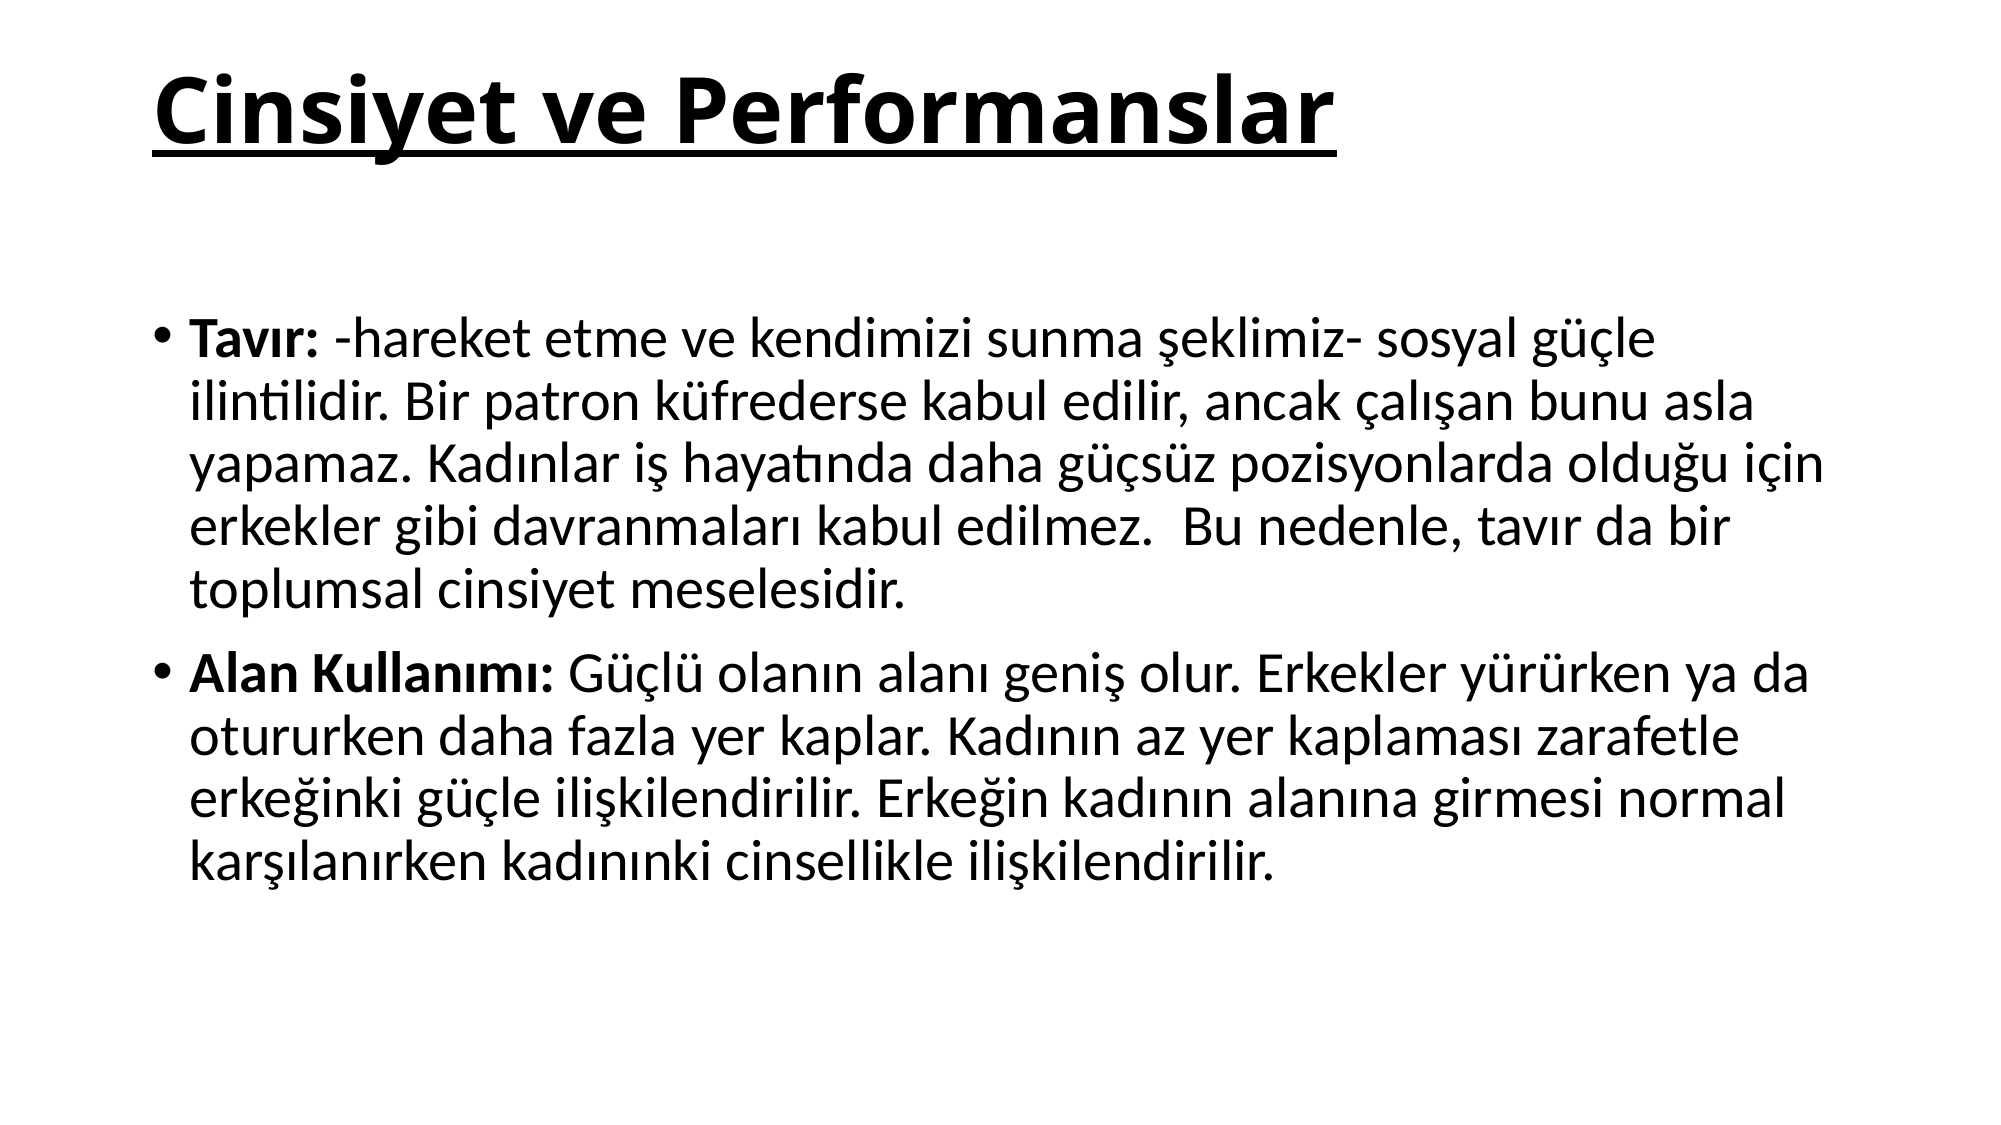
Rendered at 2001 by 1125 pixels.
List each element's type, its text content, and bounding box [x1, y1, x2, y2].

list Tavır: -hareket etme ve kendimizi sunma şeklimiz- sosyal güçle ilintilidir. Bir patron küfrederse kabul edilir, ancak çalışan bunu asla yapamaz. Kadınlar iş hayatında daha güçsüz pozisyonlarda olduğu için erkekler gibi davranmaları kabul edilmez. Bu nedenle, tavır da bir toplumsal cinsiyet meselesidir. Alan Kullanımı: Güçlü olanın alanı geniş olur. Erkekler yürürken ya da otururken daha fazla yer kaplar. Kadının az yer kaplaması zarafetle erkeğinki güçle ilişkilendirilir. Erkeğin kadının alanına girmesi normal karşılanırken kadınınki cinsellikle ilişkilendirilir. [137, 299, 1863, 1014]
title Cinsiyet ve Performanslar [137, 59, 1863, 278]
